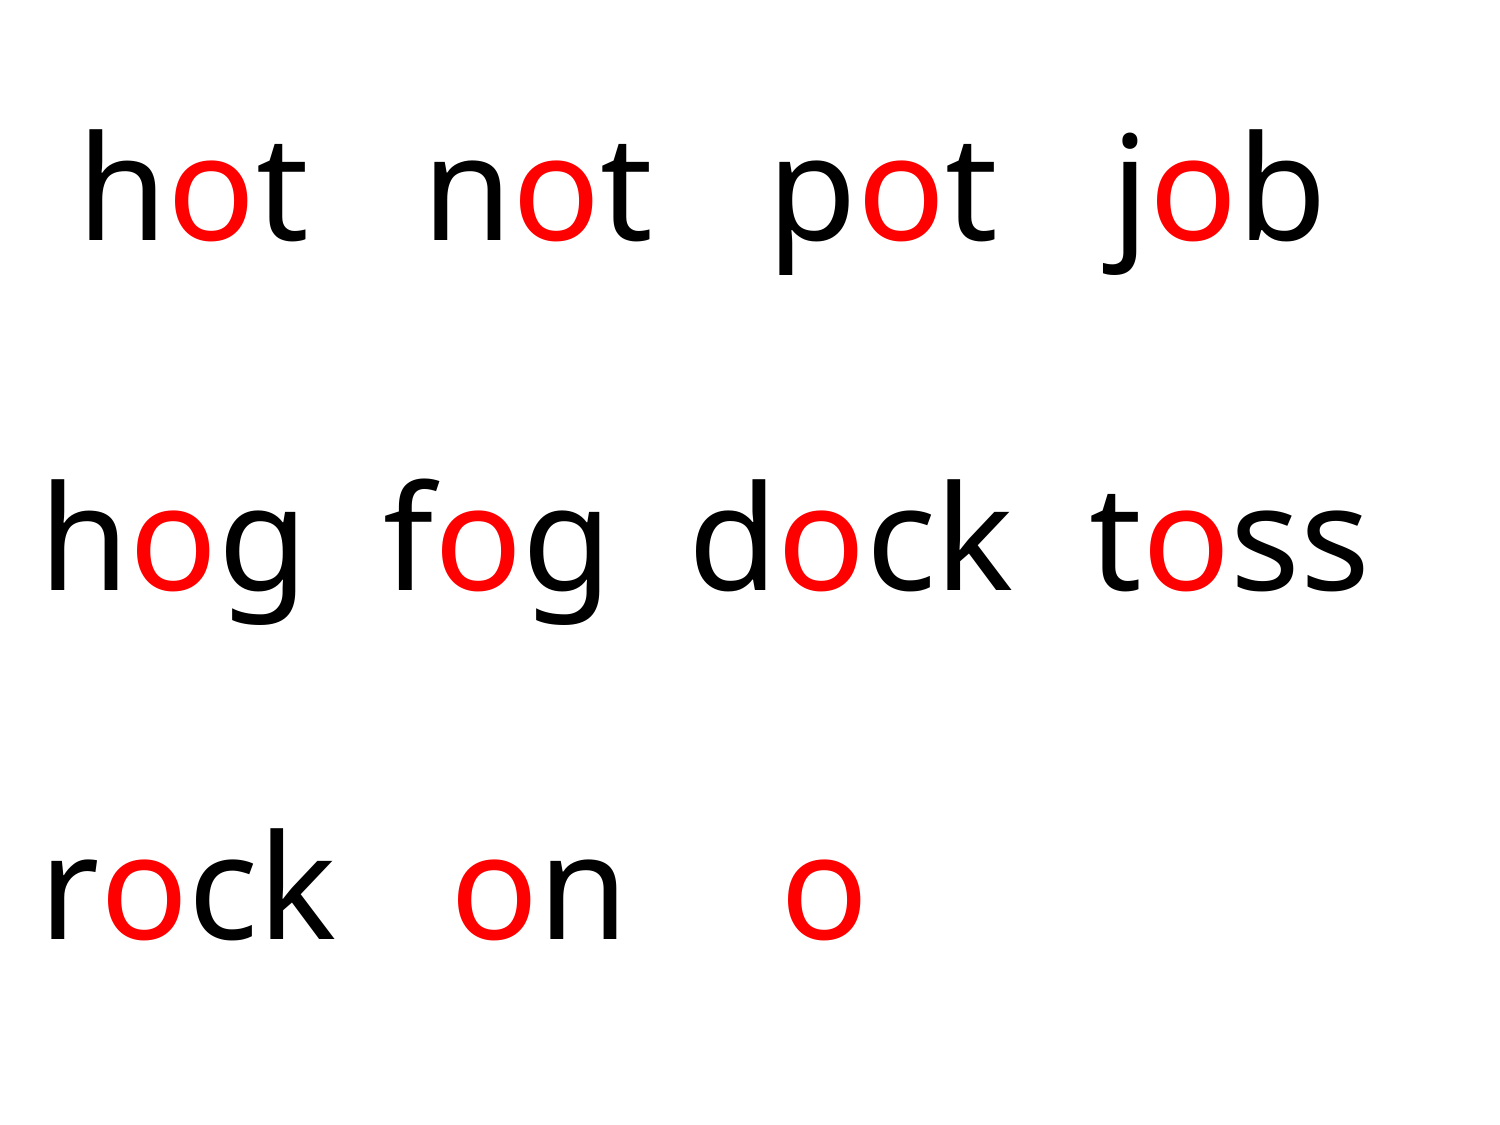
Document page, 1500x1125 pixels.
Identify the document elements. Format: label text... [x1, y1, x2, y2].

text_box hot not pot job hog fog dock toss rock on o [25, 87, 1485, 977]
